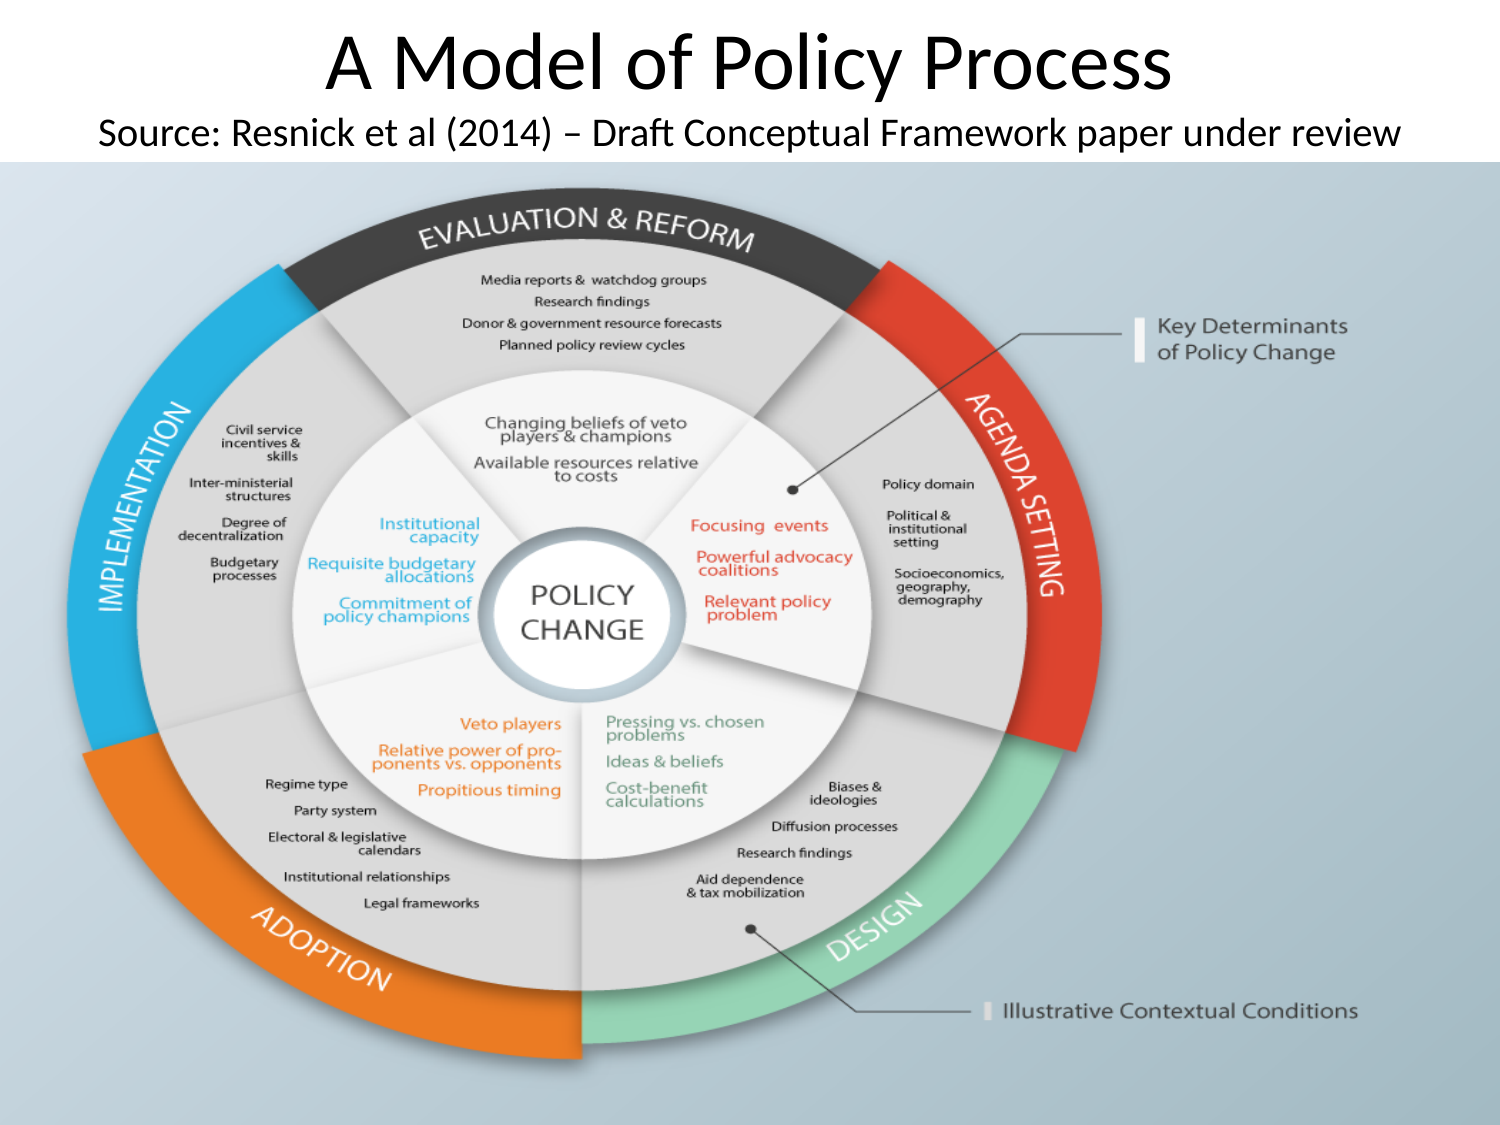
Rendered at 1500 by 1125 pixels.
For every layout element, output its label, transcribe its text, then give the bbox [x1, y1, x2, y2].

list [0, 162, 1500, 1125]
title A Model of Policy Process Source: Resnick et al (2014) – Draft Conceptual Framework paper under review [0, 0, 1500, 162]
